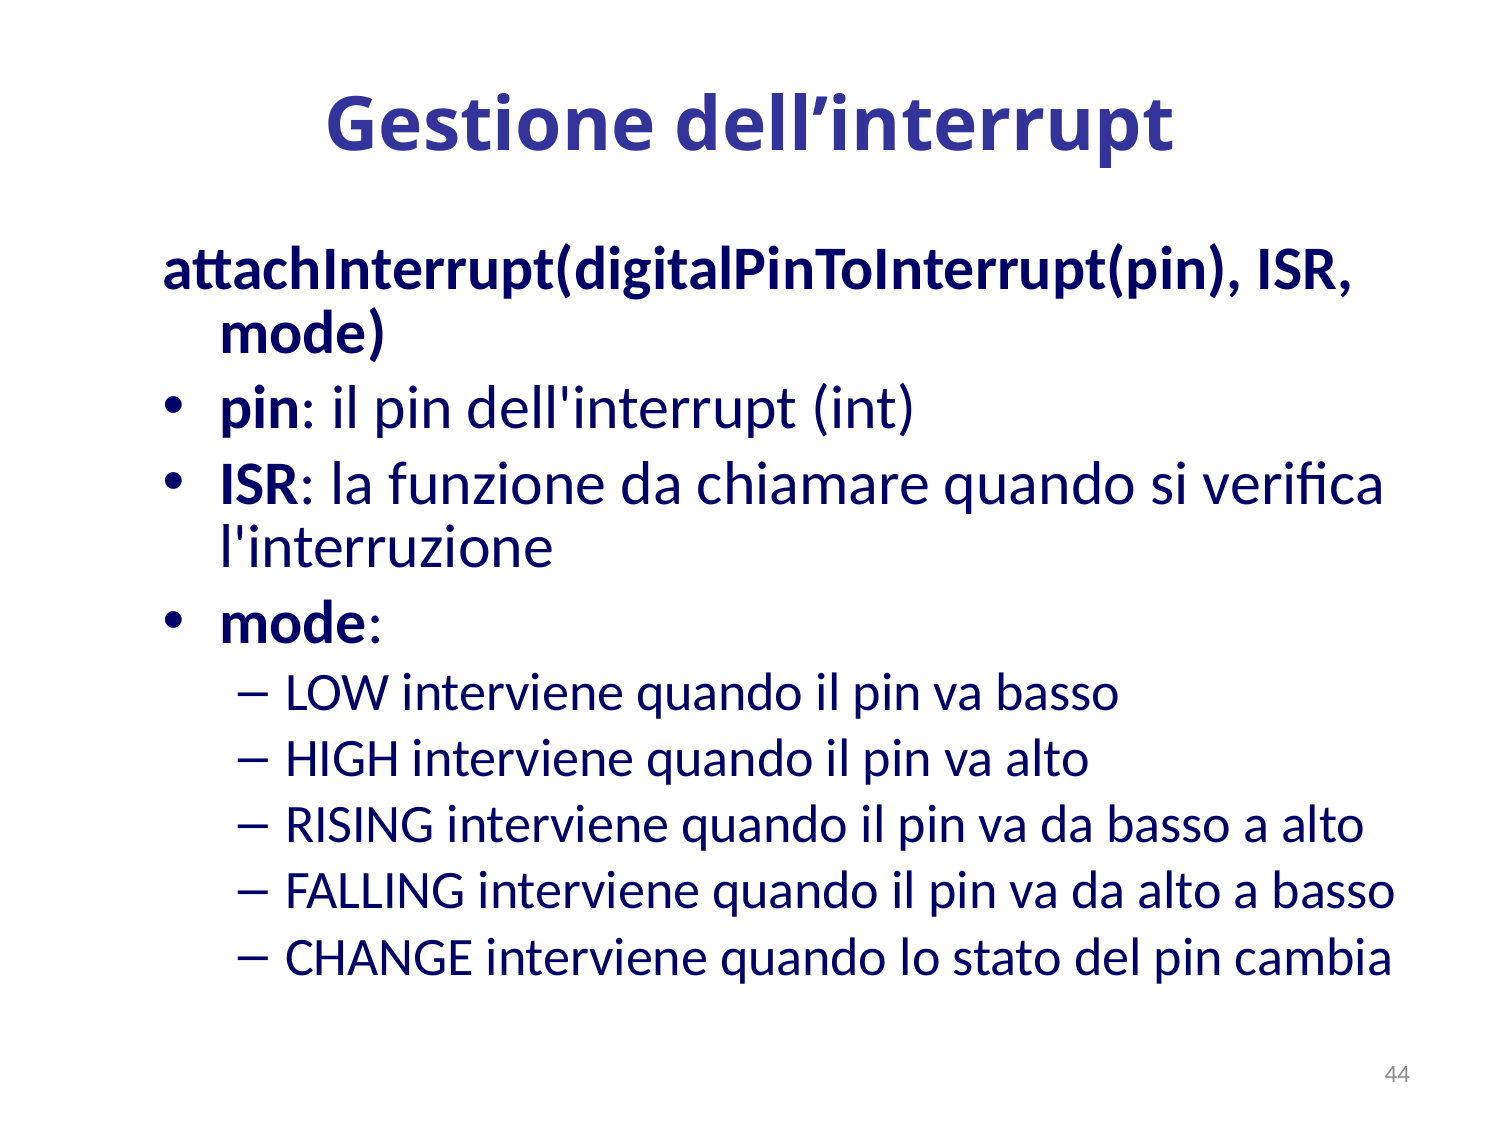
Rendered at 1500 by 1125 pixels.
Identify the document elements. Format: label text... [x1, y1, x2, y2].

title Gestione dell’interrupt [75, 45, 1425, 197]
slide_number 44 [1074, 1042, 1425, 1103]
list attachInterrupt(digitalPinToInterrupt(pin), ISR, mode) pin: il pin dell'interrupt (int) ISR: la funzione da chiamare quando si verifica l'interruzione mode: LOW interviene quando il pin va basso HIGH interviene quando il pin va alto RISING interviene quando il pin va da basso a alto FALLING interviene quando il pin va da alto a basso CHANGE interviene quando lo stato del pin cambia [147, 231, 1438, 1035]
